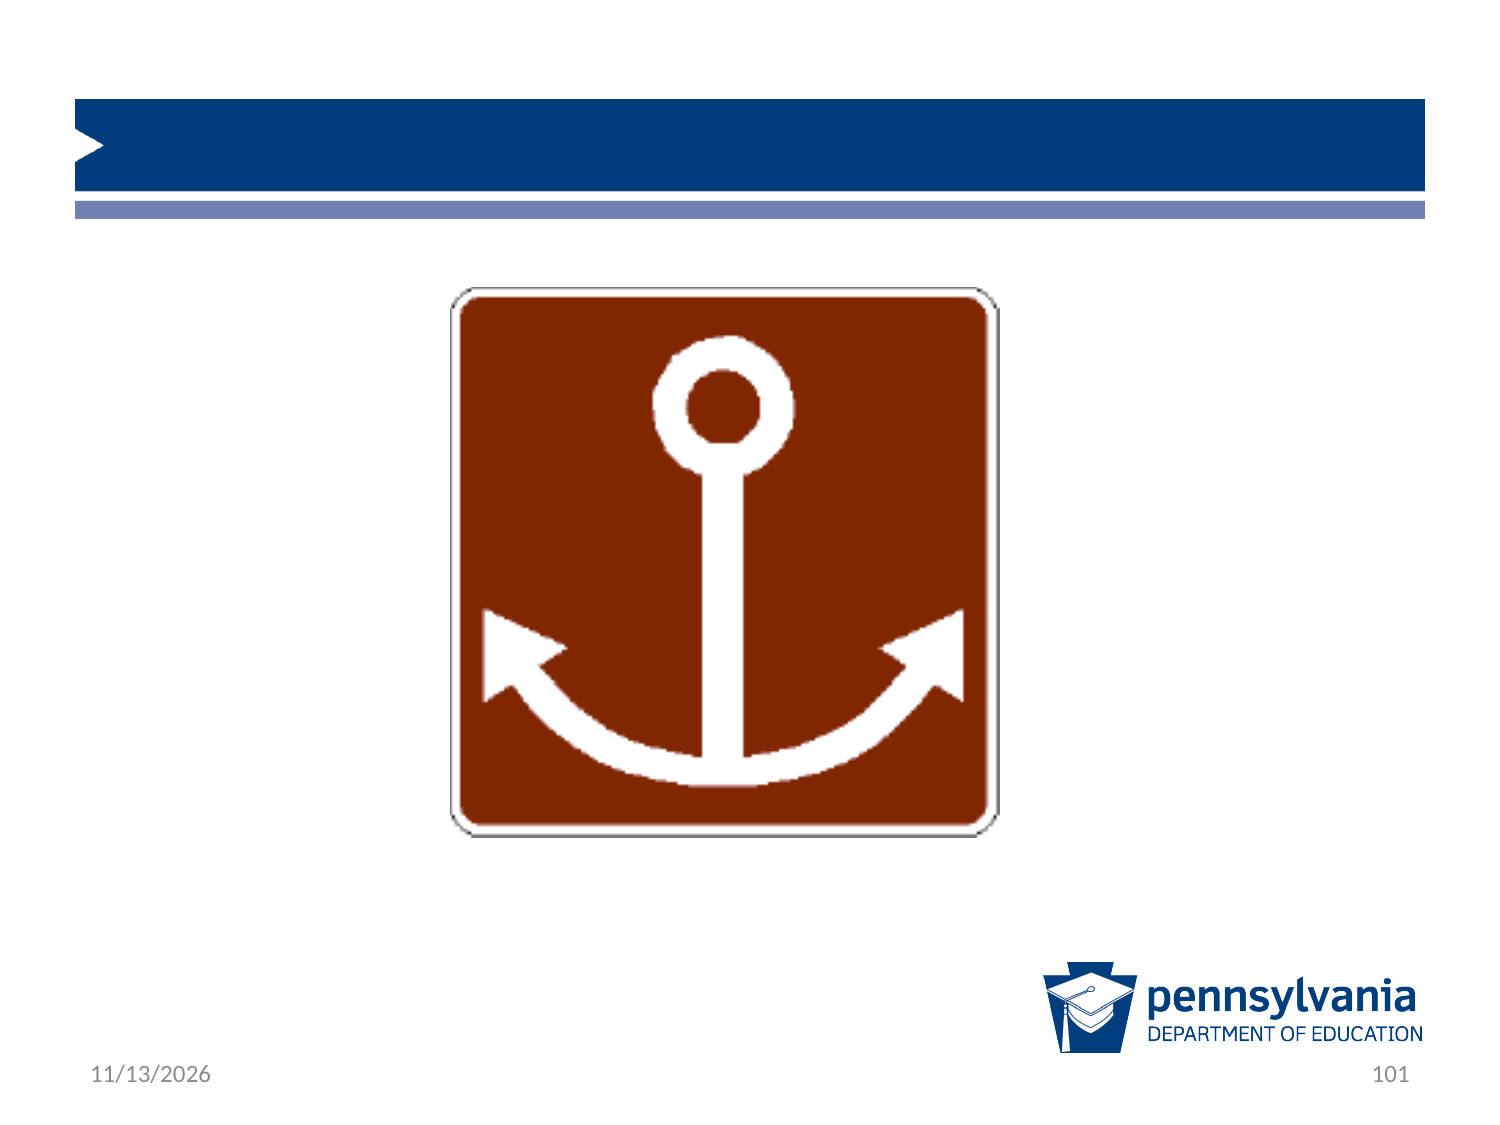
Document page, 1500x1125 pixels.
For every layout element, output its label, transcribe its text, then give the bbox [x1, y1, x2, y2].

picture [75, 99, 1425, 219]
picture [1043, 962, 1422, 1053]
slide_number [75, 1042, 425, 1103]
slide_number 101 [1074, 1042, 1425, 1103]
picture [449, 287, 1000, 838]
